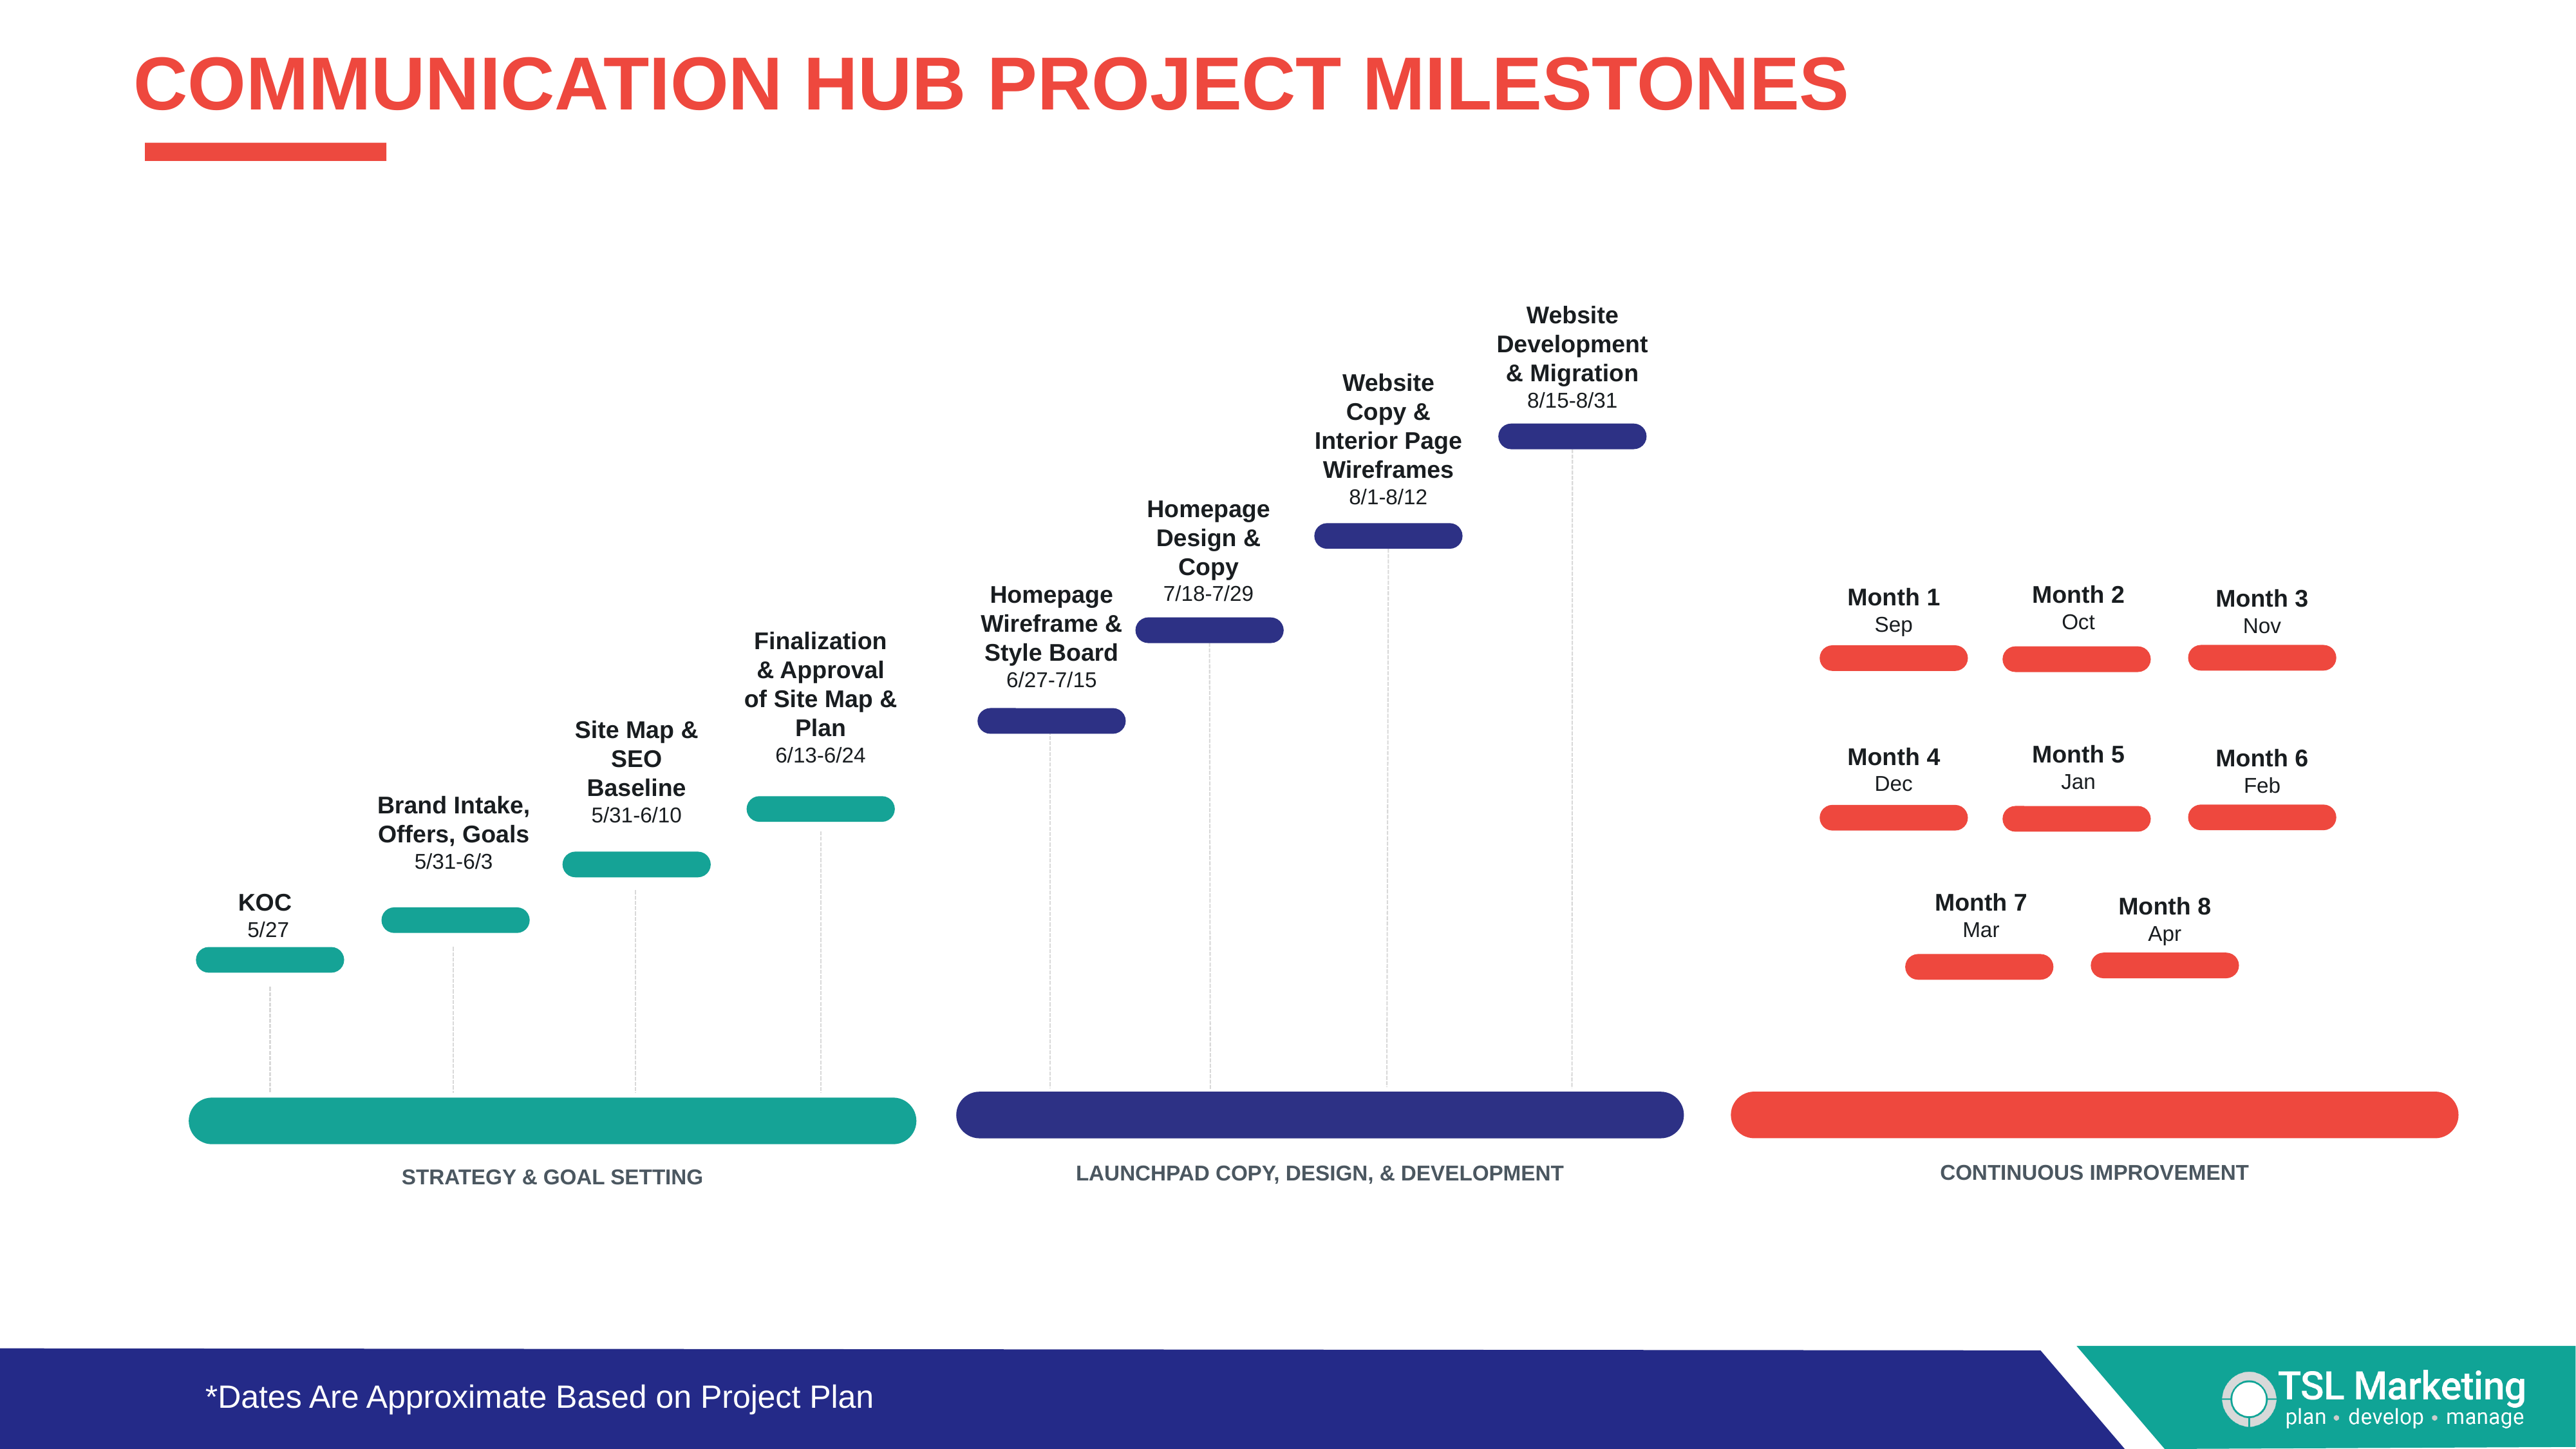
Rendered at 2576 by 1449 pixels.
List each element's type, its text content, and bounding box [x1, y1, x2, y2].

text_box *Dates Are Approximate Based on Project Plan [196, 1371, 1141, 1419]
text_box Month 7 Mar [1894, 882, 2069, 946]
text_box Month 2 Oct [1991, 574, 2166, 639]
text_box [195, 946, 345, 974]
text_box Website Copy & Interior Page Wireframes 8/1-8/12 [1301, 362, 1476, 514]
text_box [2187, 804, 2338, 831]
text_box Month 4 Dec [1806, 736, 1981, 800]
text_box [2187, 644, 2338, 672]
text_box Month 8 Apr [2077, 886, 2252, 950]
text_box [381, 906, 531, 934]
picture [2222, 1365, 2526, 1430]
text_box Month 1 Sep [1806, 576, 1981, 641]
text_box [1497, 422, 1648, 450]
text_box [1313, 522, 1463, 550]
text_box Homepage Design & Copy 7/18-7/29 [1121, 488, 1296, 611]
text_box [746, 795, 896, 823]
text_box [1698, 1014, 2459, 1226]
text_box [2002, 805, 2152, 833]
text_box [1134, 616, 1285, 644]
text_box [955, 1091, 1684, 1226]
text_box KOC 5/27 [181, 882, 356, 946]
text_box Month 3 Nov [2174, 578, 2350, 643]
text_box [188, 1097, 917, 1230]
text_box [976, 707, 1127, 735]
text_box Month 5 Jan [1991, 734, 2166, 799]
text_box [1818, 644, 1969, 672]
text_box Finalization & Approval of Site Map & Plan 6/13-6/24 [733, 621, 908, 772]
list Communication hub project milestones [104, 40, 2335, 129]
text_box [1818, 804, 1969, 832]
text_box Website Development & Migration 8/15-8/31 [1485, 294, 1660, 417]
text_box [2090, 951, 2240, 980]
text_box Site Map & SEO Baseline 5/31-6/10 [549, 709, 724, 832]
text_box [1904, 953, 2054, 981]
text_box [2002, 645, 2152, 673]
text_box Homepage Wireframe & Style Board 6/27-7/15 [964, 574, 1139, 697]
text_box Brand Intake, Offers, Goals 5/31-6/3 [366, 784, 541, 878]
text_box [1386, 548, 1389, 1088]
text_box [561, 851, 712, 878]
text_box Month 6 Feb [2174, 737, 2350, 802]
